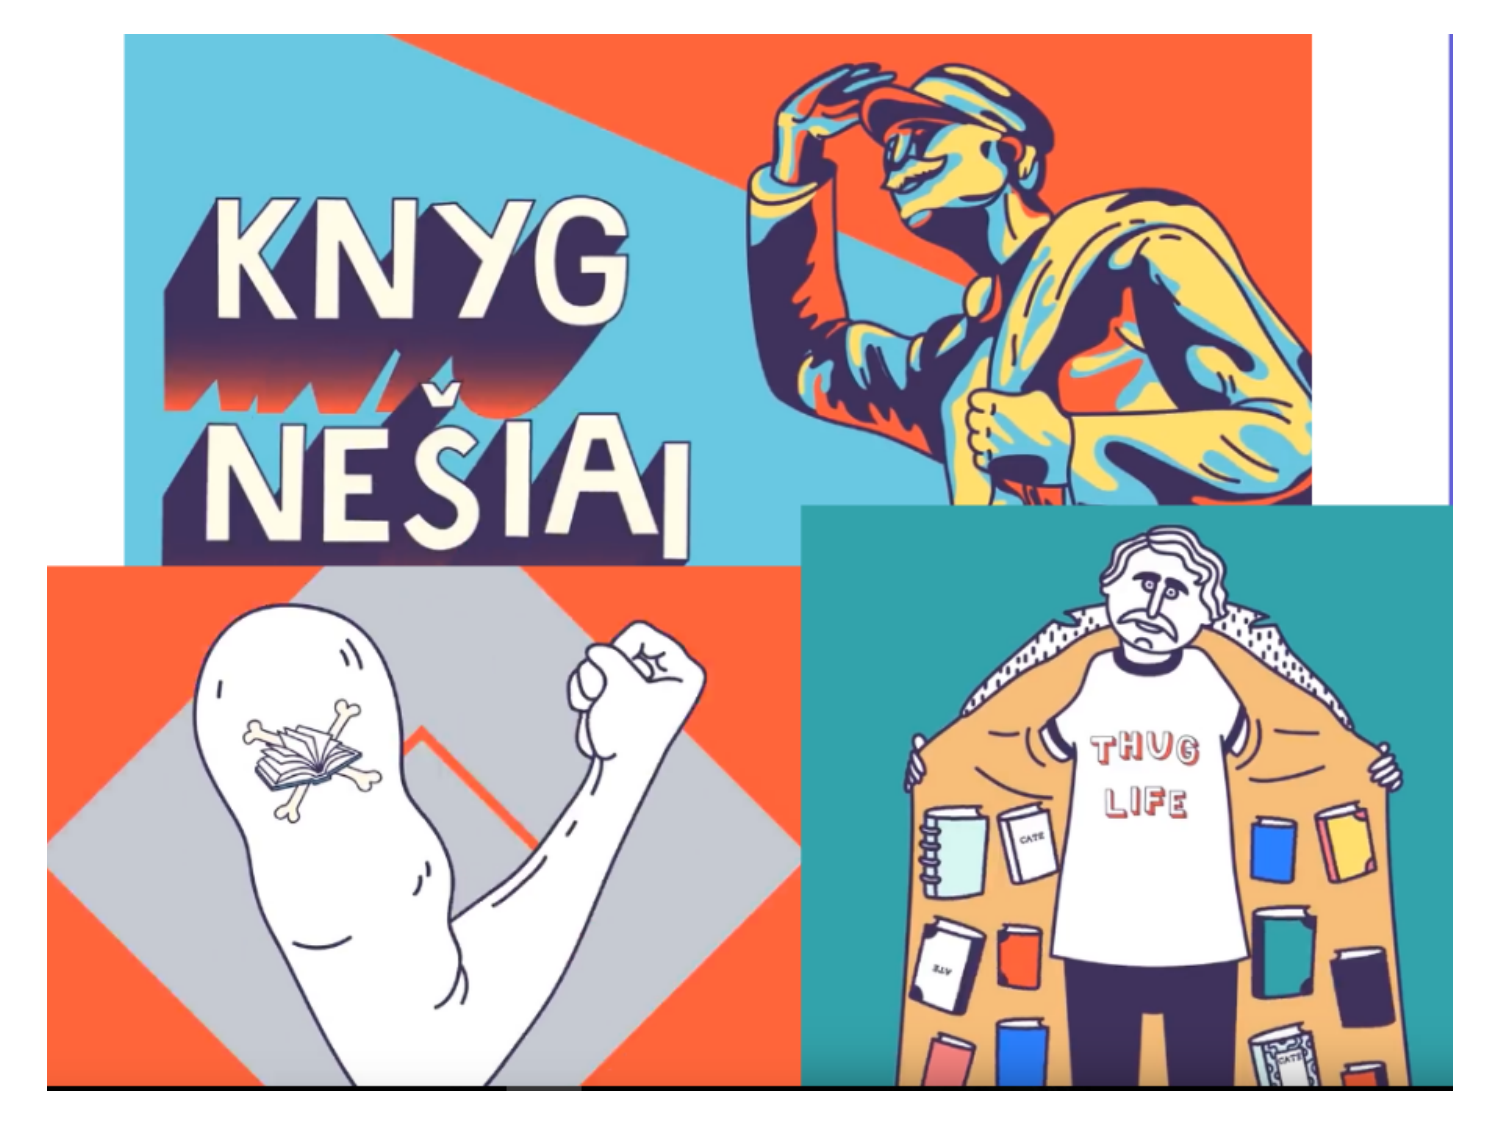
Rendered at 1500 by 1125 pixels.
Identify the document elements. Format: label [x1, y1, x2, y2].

picture [47, 34, 1453, 1091]
